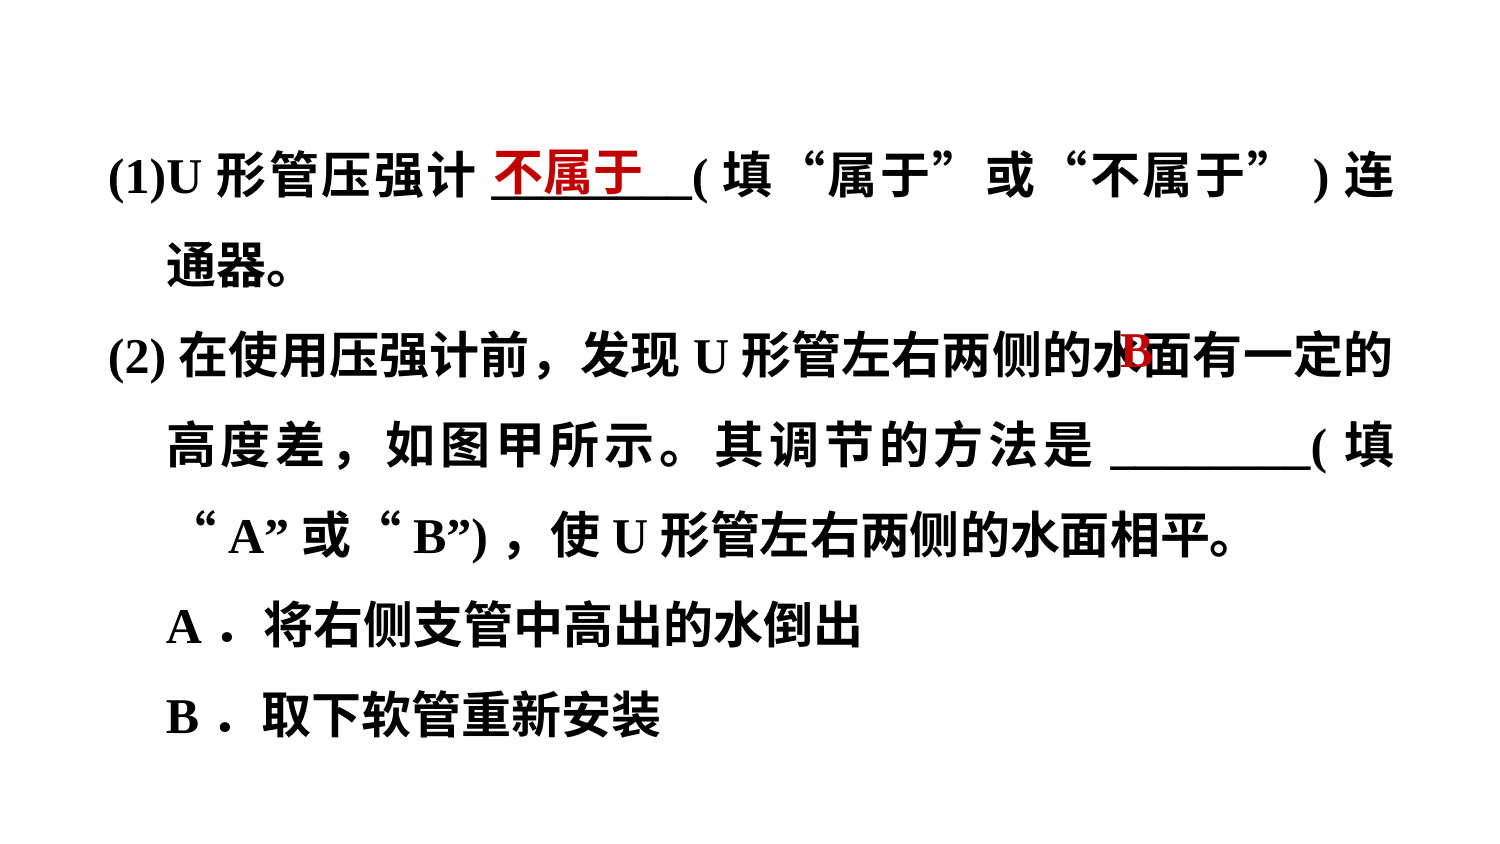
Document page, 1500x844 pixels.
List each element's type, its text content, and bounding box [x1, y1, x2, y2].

text_box (1)U形管压强计________(填“属于”或“不属于”)连通器。 (2)在使用压强计前，发现U形管左右两侧的水面有一定的高度差，如图甲所示。其调节的方法是________(填“A”或“B”)，使U形管左右两侧的水面相平。 A．将右侧支管中高出的水倒出 B．取下软管重新安装 [92, 106, 1409, 751]
text_box 不属于 [478, 102, 702, 208]
text_box B [1105, 280, 1329, 385]
